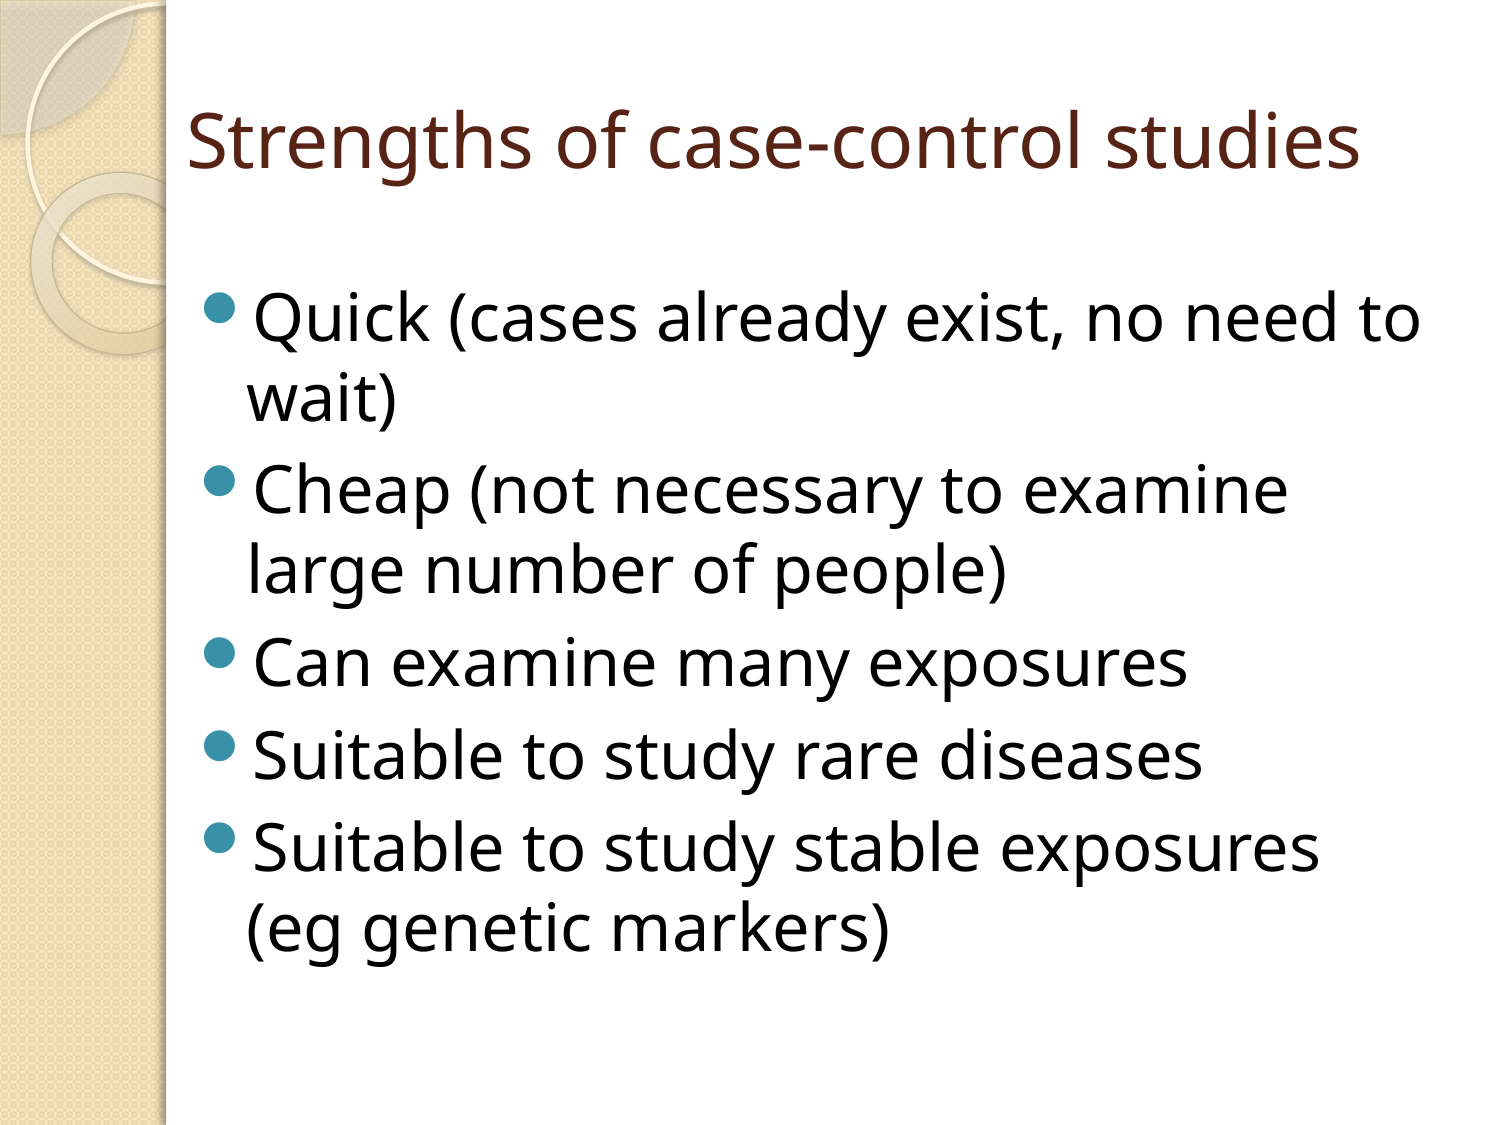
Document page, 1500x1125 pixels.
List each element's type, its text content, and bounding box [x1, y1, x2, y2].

list Quick (cases already exist, no need to wait) Cheap (not necessary to examine large number of people) Can examine many exposures Suitable to study rare diseases Suitable to study stable exposures (eg genetic markers) [171, 267, 1447, 976]
title Strengths of case-control studies [171, 45, 1466, 232]
